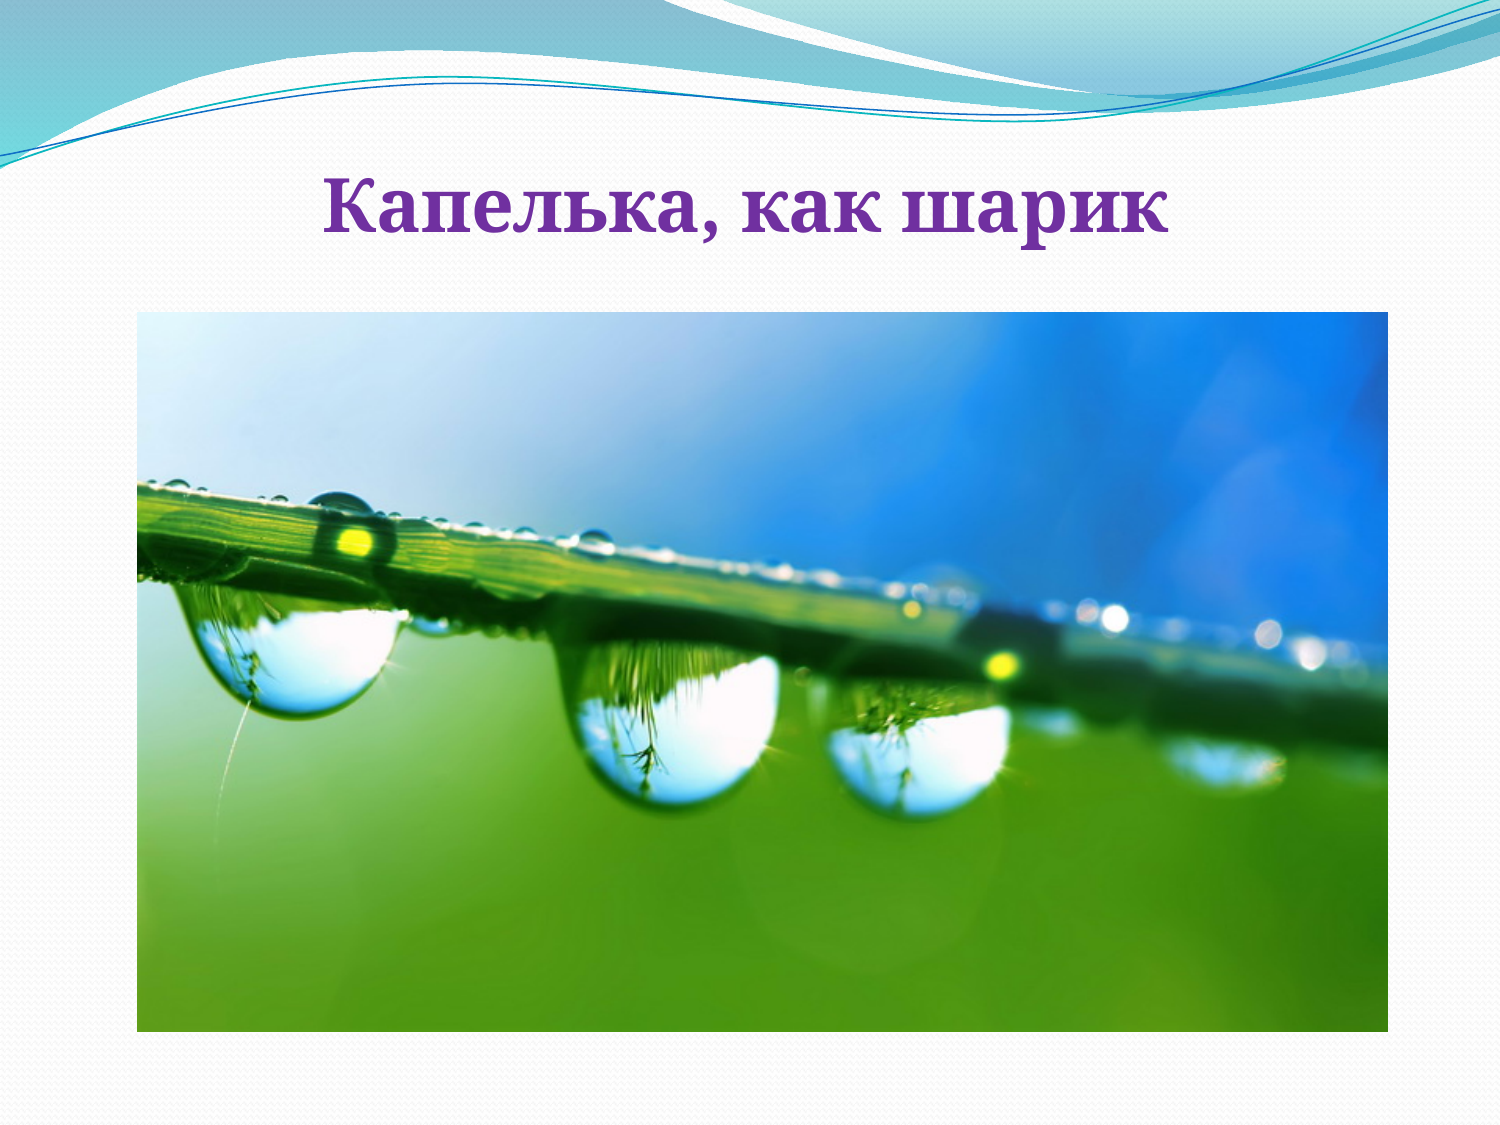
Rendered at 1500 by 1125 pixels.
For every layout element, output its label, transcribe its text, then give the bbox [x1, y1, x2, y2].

picture [137, 312, 1388, 1032]
text_box Капелька, как шарик [307, 149, 1185, 255]
